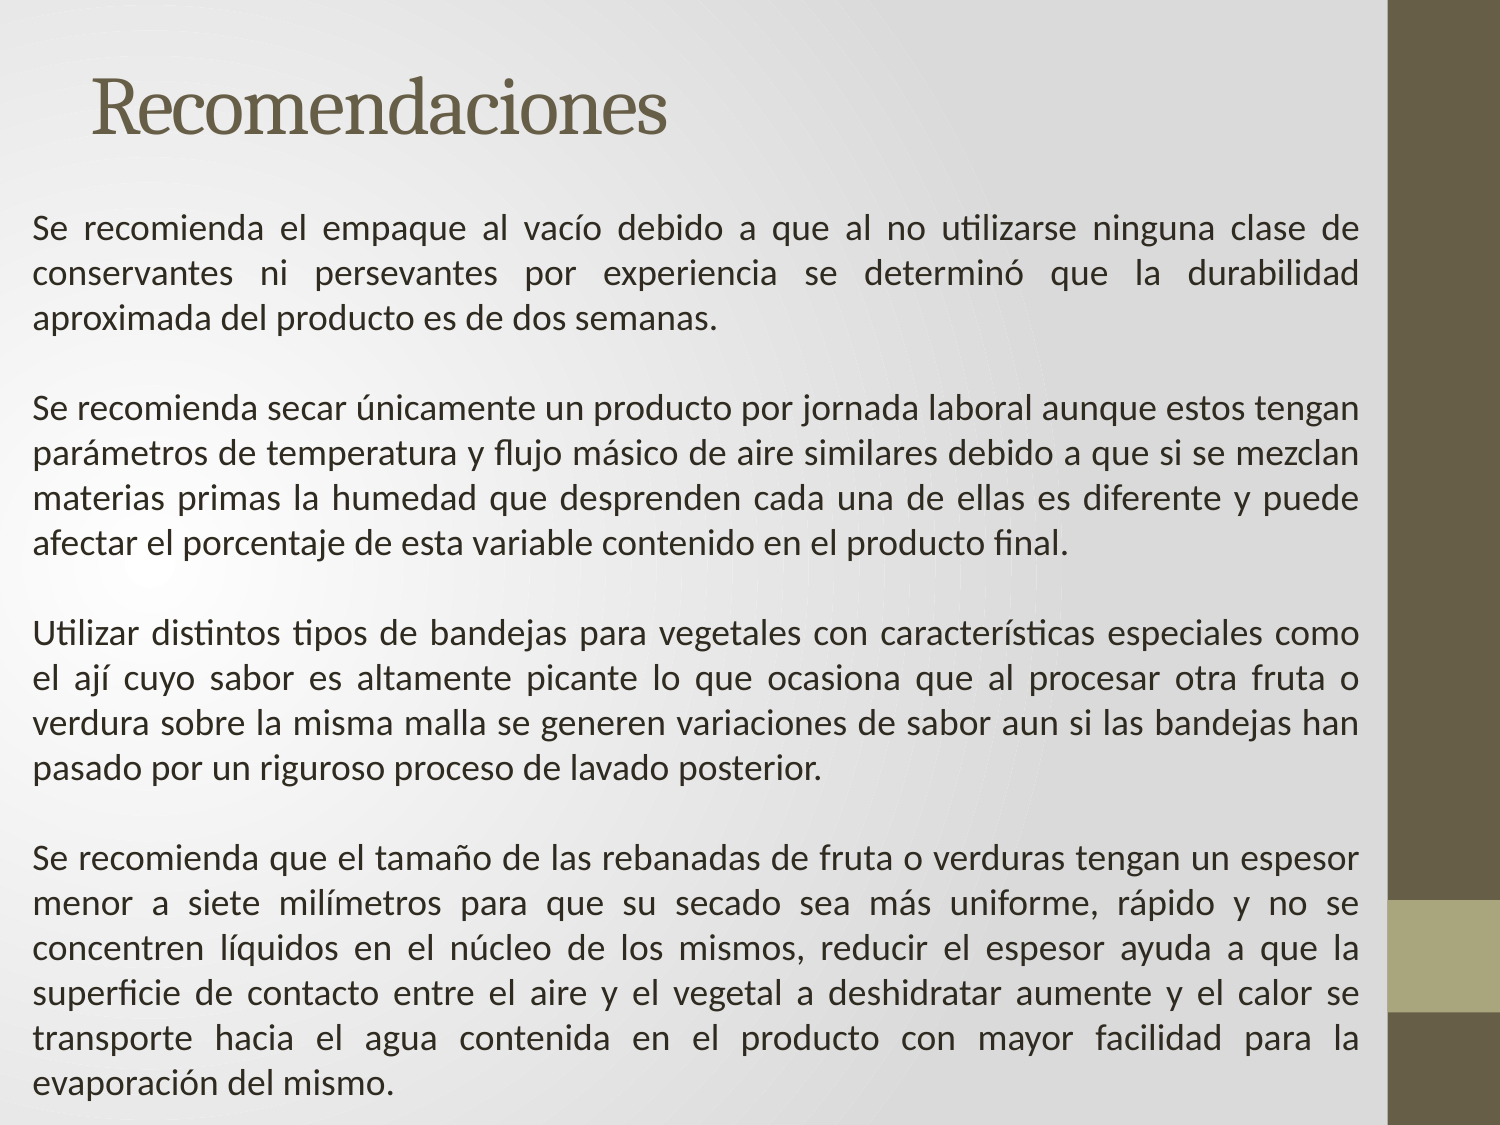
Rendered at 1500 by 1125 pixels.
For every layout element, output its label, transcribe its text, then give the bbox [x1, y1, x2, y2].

title Recomendaciones [75, 7, 1325, 195]
text_box Se recomienda el empaque al vacío debido a que al no utilizarse ninguna clase de conservantes ni persevantes por experiencia se determinó que la durabilidad aproximada del producto es de dos semanas. Se recomienda secar únicamente un producto por jornada laboral aunque estos tengan parámetros de temperatura y flujo másico de aire similares debido a que si se mezclan materias primas la humedad que desprenden cada una de ellas es diferente y puede afectar el porcentaje de esta variable contenido en el producto final. Utilizar distintos tipos de bandejas para vegetales con características especiales como el ají cuyo sabor es altamente picante lo que ocasiona que al procesar otra fruta o verdura sobre la misma malla se generen variaciones de sabor aun si las bandejas han pasado por un riguroso proceso de lavado posterior. Se recomienda que el tamaño de las rebanadas de fruta o verduras tengan un espesor menor a siete milímetros para que su secado sea más uniforme, rápido y no se concentren líquidos en el núcleo de los mismos, reducir el espesor ayuda a que la superficie de contacto entre el aire y el vegetal a deshidratar aumente y el calor se transporte hacia el agua contenida en el producto con mayor facilidad para la evaporación del mismo. [17, 195, 1377, 1125]
